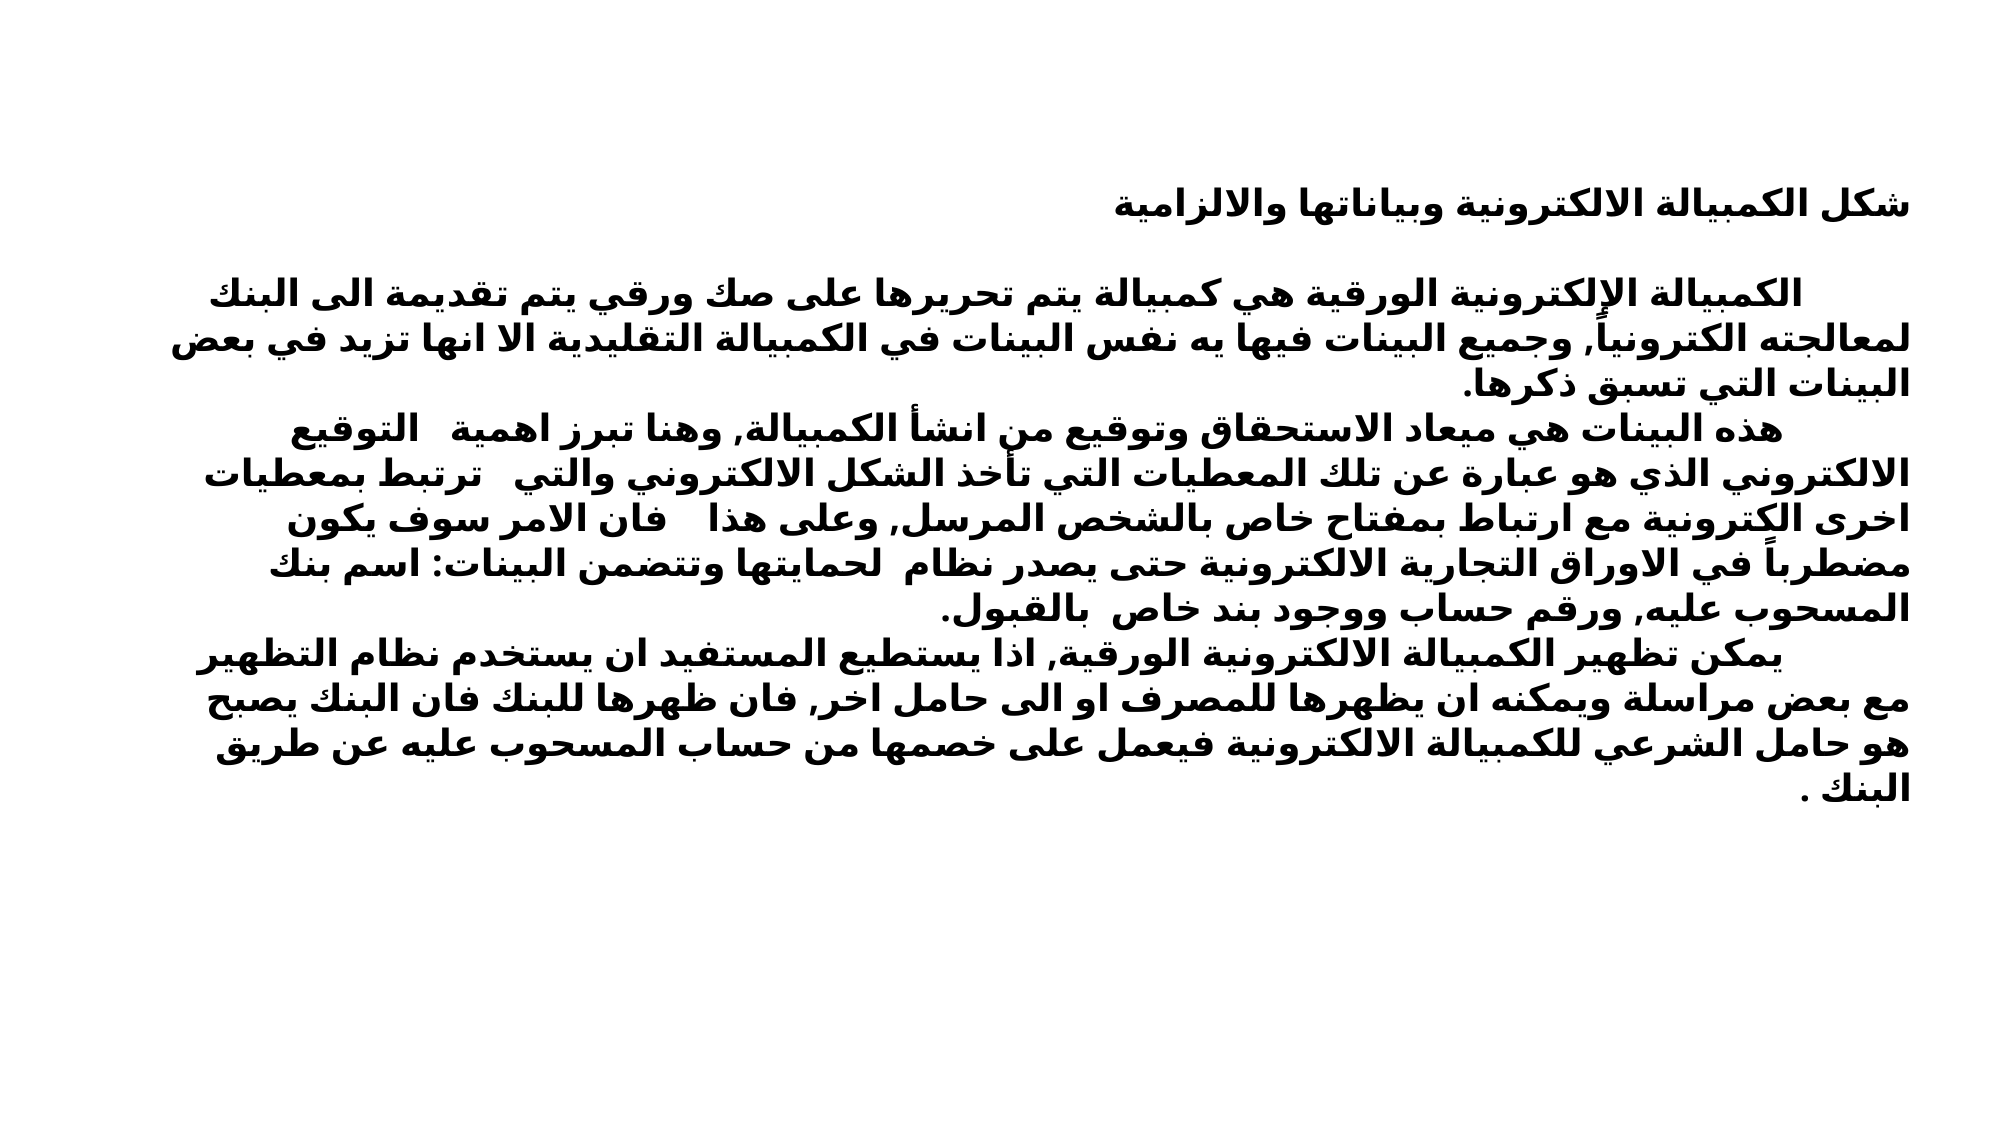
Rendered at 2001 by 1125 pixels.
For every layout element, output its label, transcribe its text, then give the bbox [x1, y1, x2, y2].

text_box شكل الكمبيالة الالكترونية وبياناتها والالزامية الكمبيالة الإلكترونية الورقية هي كمبيالة يتم تحريرها على صك ورقي يتم تقديمة الى البنك لمعالجته الكترونياً, وجميع البينات فيها يه نفس البينات في الكمبيالة التقليدية الا انها تزيد في بعض البينات التي تسبق ذكرها. هذه البينات هي ميعاد الاستحقاق وتوقيع من انشأ الكمبيالة, وهنا تبرز اهمية التوقيع الالكتروني الذي هو عبارة عن تلك المعطيات التي تأخذ الشكل الالكتروني والتي ترتبط بمعطيات اخرى الكترونية مع ارتباط بمفتاح خاص بالشخص المرسل, وعلى هذا فان الامر سوف يكون مضطرباً في الاوراق التجارية الالكترونية حتى يصدر نظام لحمايتها وتتضمن البينات: اسم بنك المسحوب عليه, ورقم حساب ووجود بند خاص بالقبول. يمكن تظهير الكمبيالة الالكترونية الورقية, اذا يستطيع المستفيد ان يستخدم نظام التظهير مع بعض مراسلة ويمكنه ان يظهرها للمصرف او الى حامل اخر, فان ظهرها للبنك فان البنك يصبح هو حامل الشرعي للكمبيالة الالكترونية فيعمل على خصمها من حساب المسحوب عليه عن طريق البنك . [141, 171, 1927, 817]
